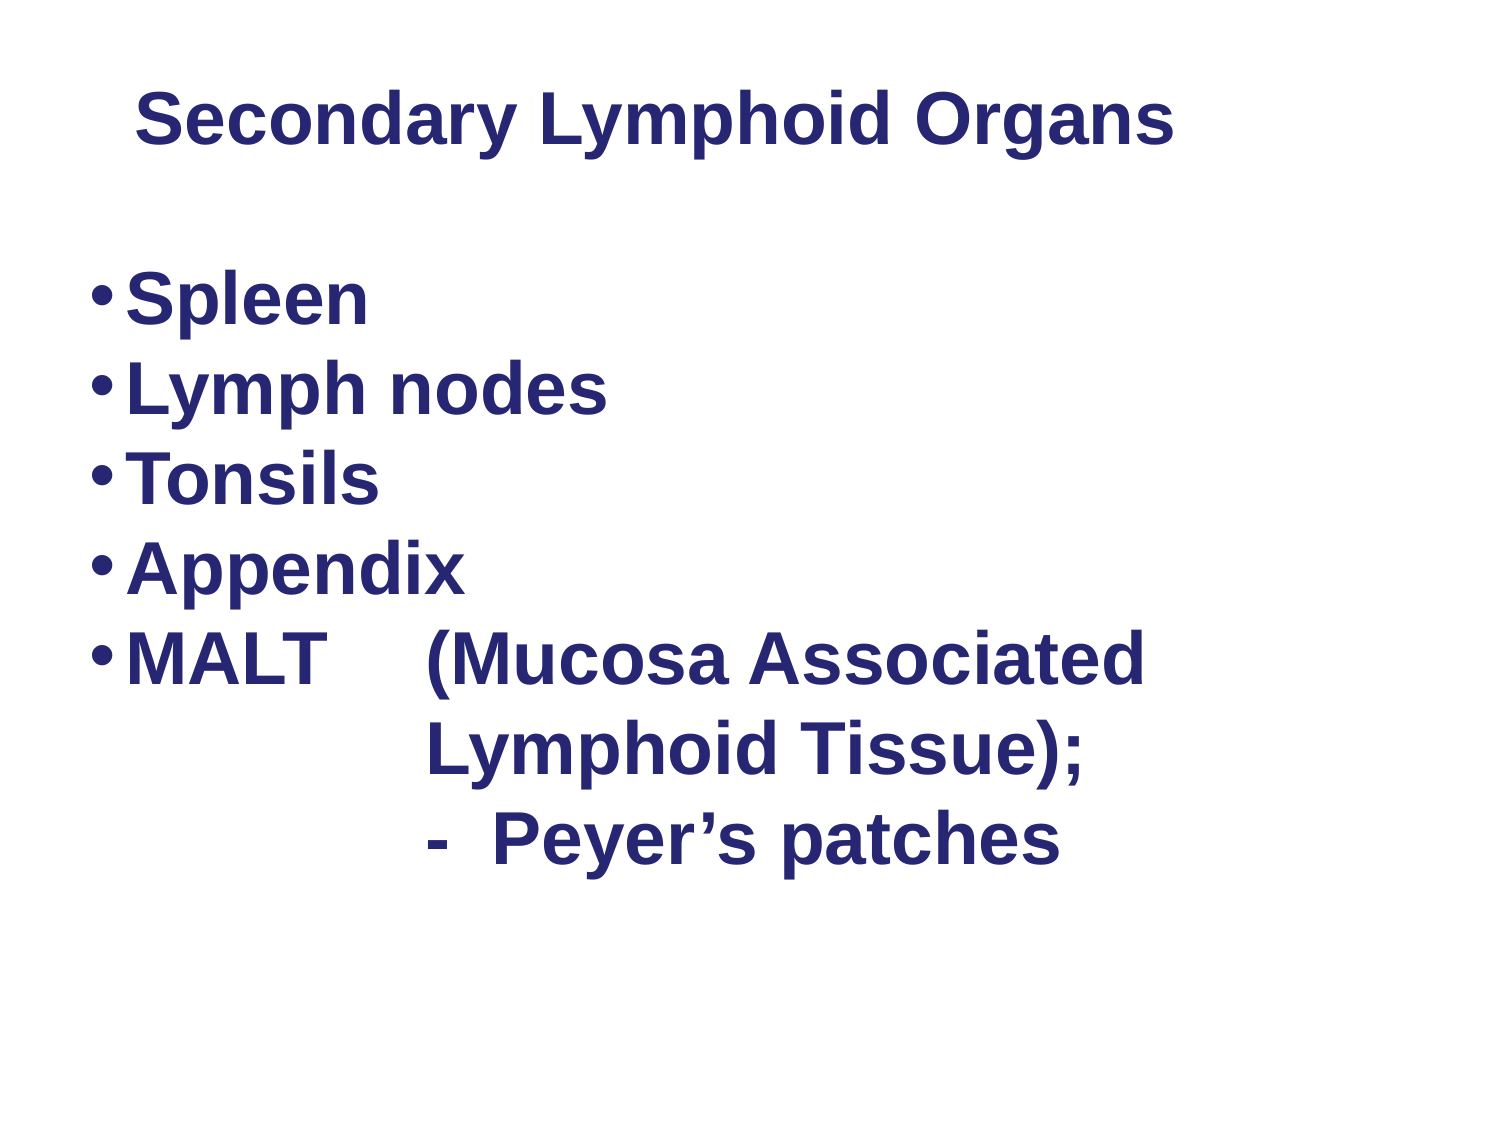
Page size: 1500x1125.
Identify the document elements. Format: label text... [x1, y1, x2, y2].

text_box Secondary Lymphoid Organs Spleen Lymph nodes Tonsils Appendix MALT (Mucosa Associated Lymphoid Tissue); - Peyer’s patches [75, 62, 1238, 888]
